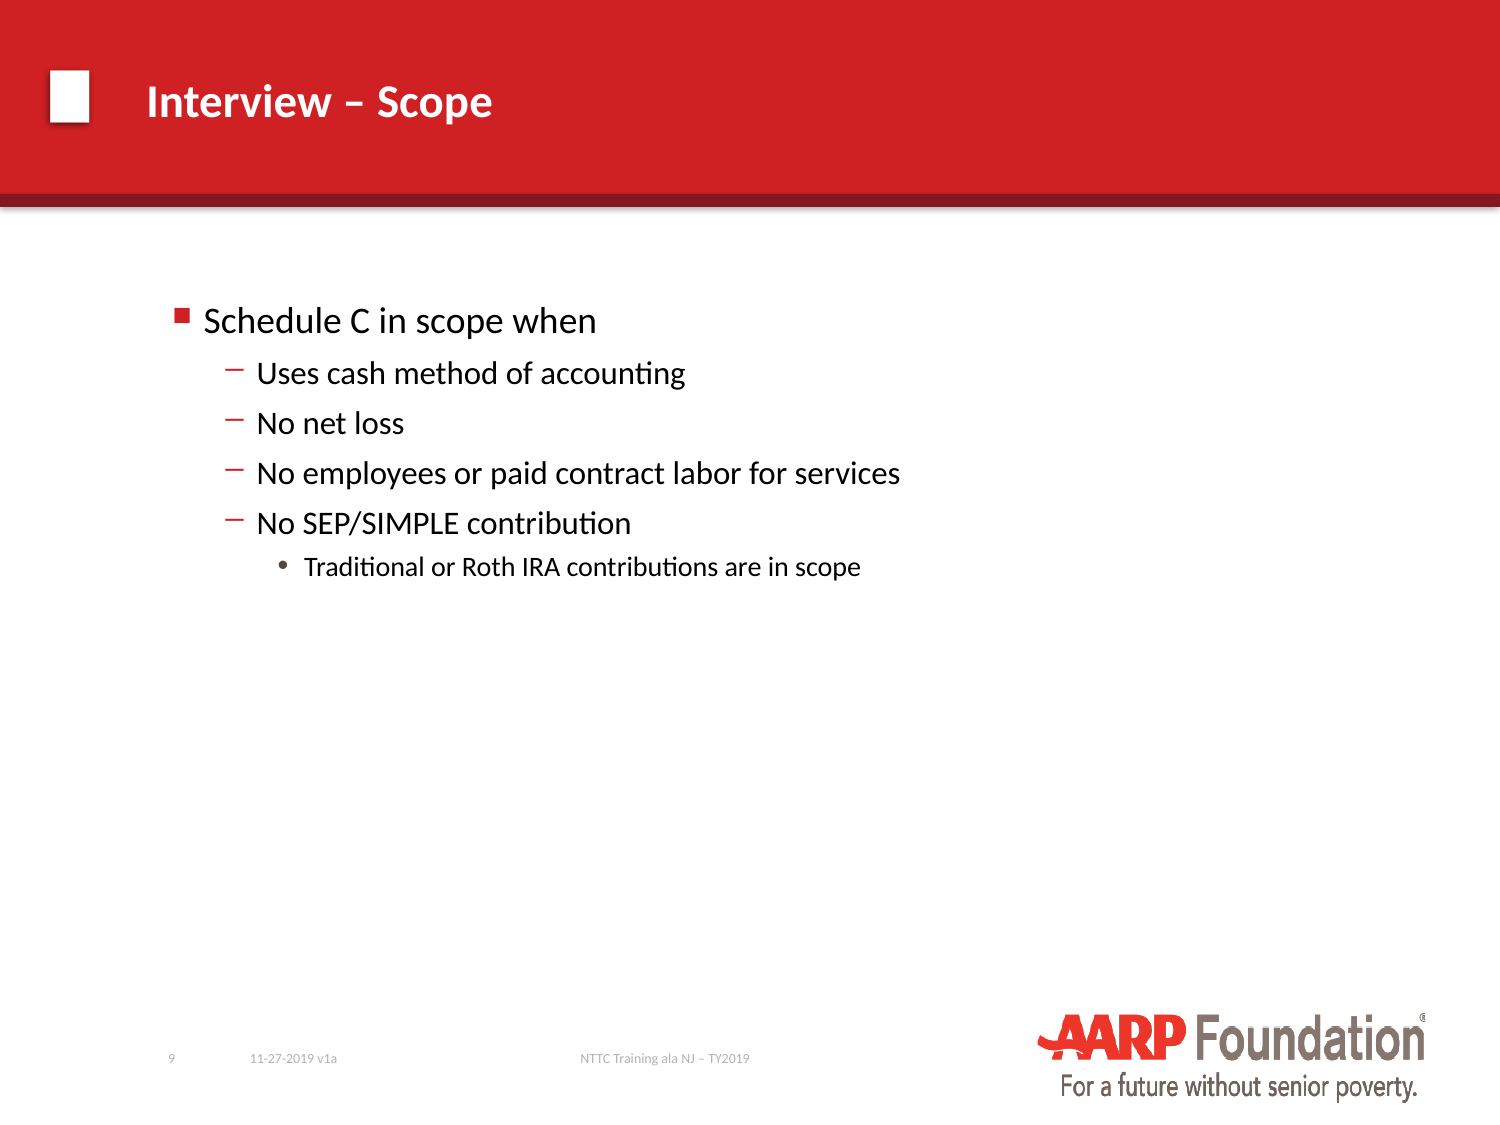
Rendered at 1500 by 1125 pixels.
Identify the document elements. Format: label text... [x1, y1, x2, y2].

footer NTTC Training ala NJ – TY2019 [427, 1027, 903, 1088]
slide_number 9 [75, 1027, 191, 1088]
title Interview – Scope [131, 4, 1331, 193]
list Schedule C in scope when Uses cash method of accounting No net loss No employees or paid contract labor for services No SEP/SIMPLE contribution Traditional or Roth IRA contributions are in scope [157, 288, 1358, 949]
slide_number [234, 1027, 399, 1088]
